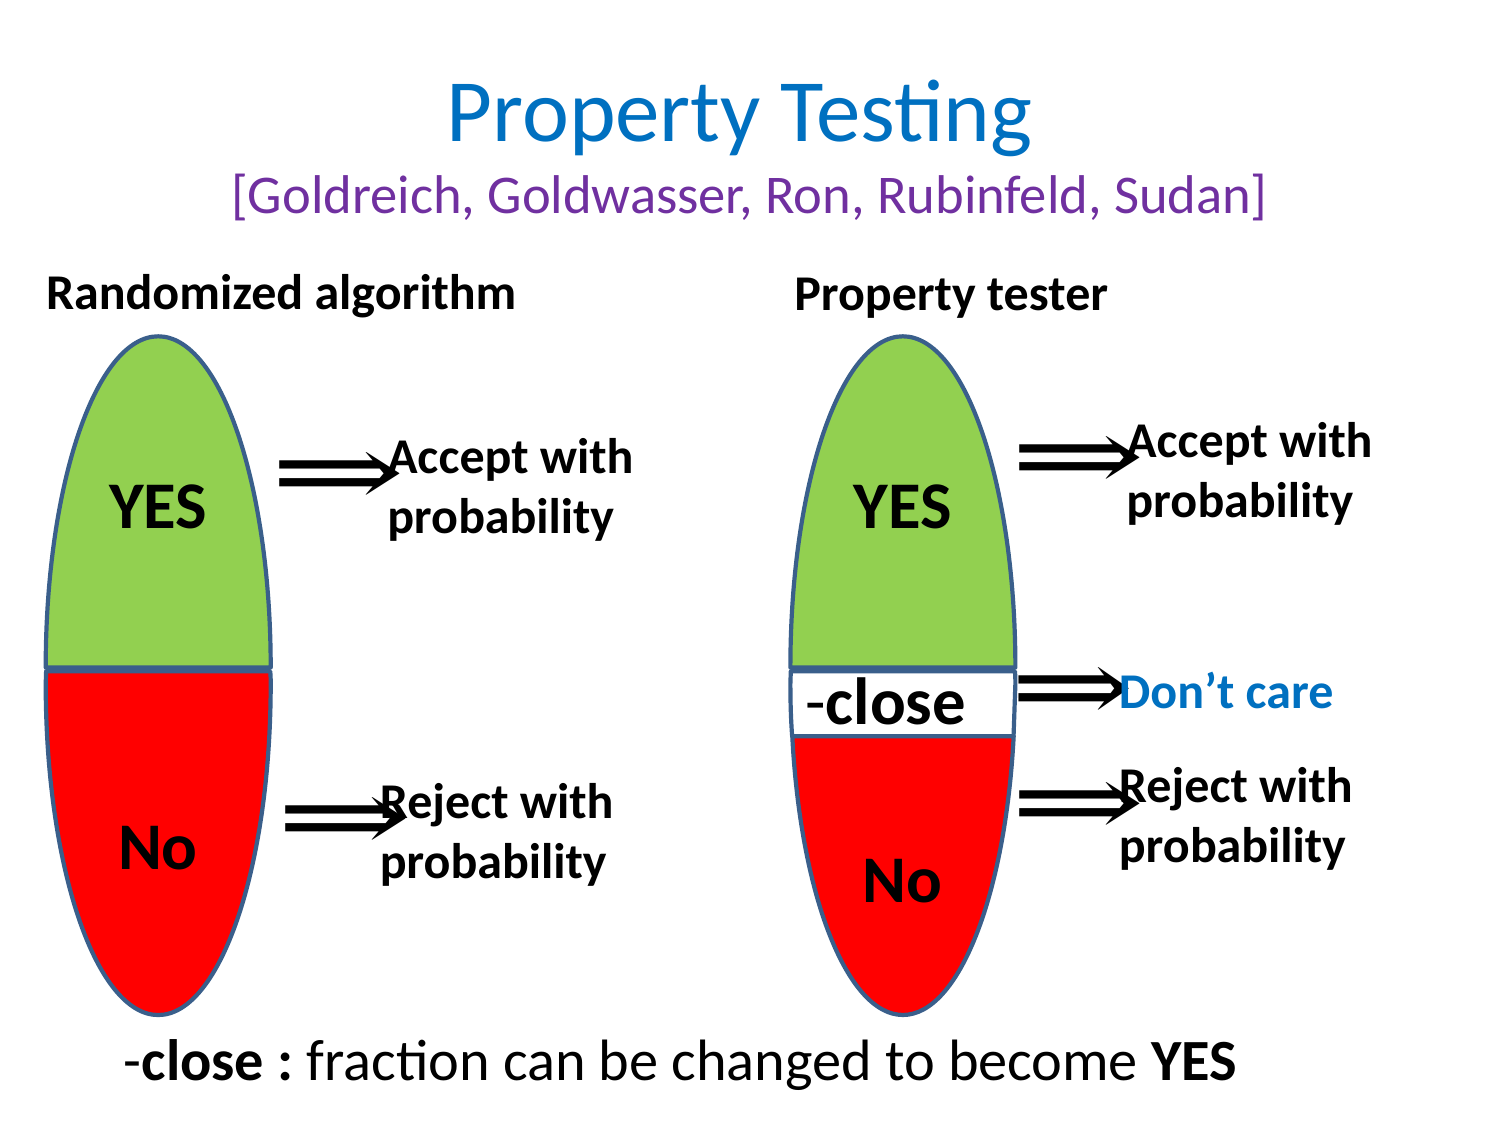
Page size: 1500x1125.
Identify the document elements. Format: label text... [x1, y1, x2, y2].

title Property Testing [Goldreich, Goldwasser, Ron, Rubinfeld, Sudan] [75, 45, 1425, 233]
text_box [779, 252, 1500, 1016]
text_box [30, 251, 780, 1016]
